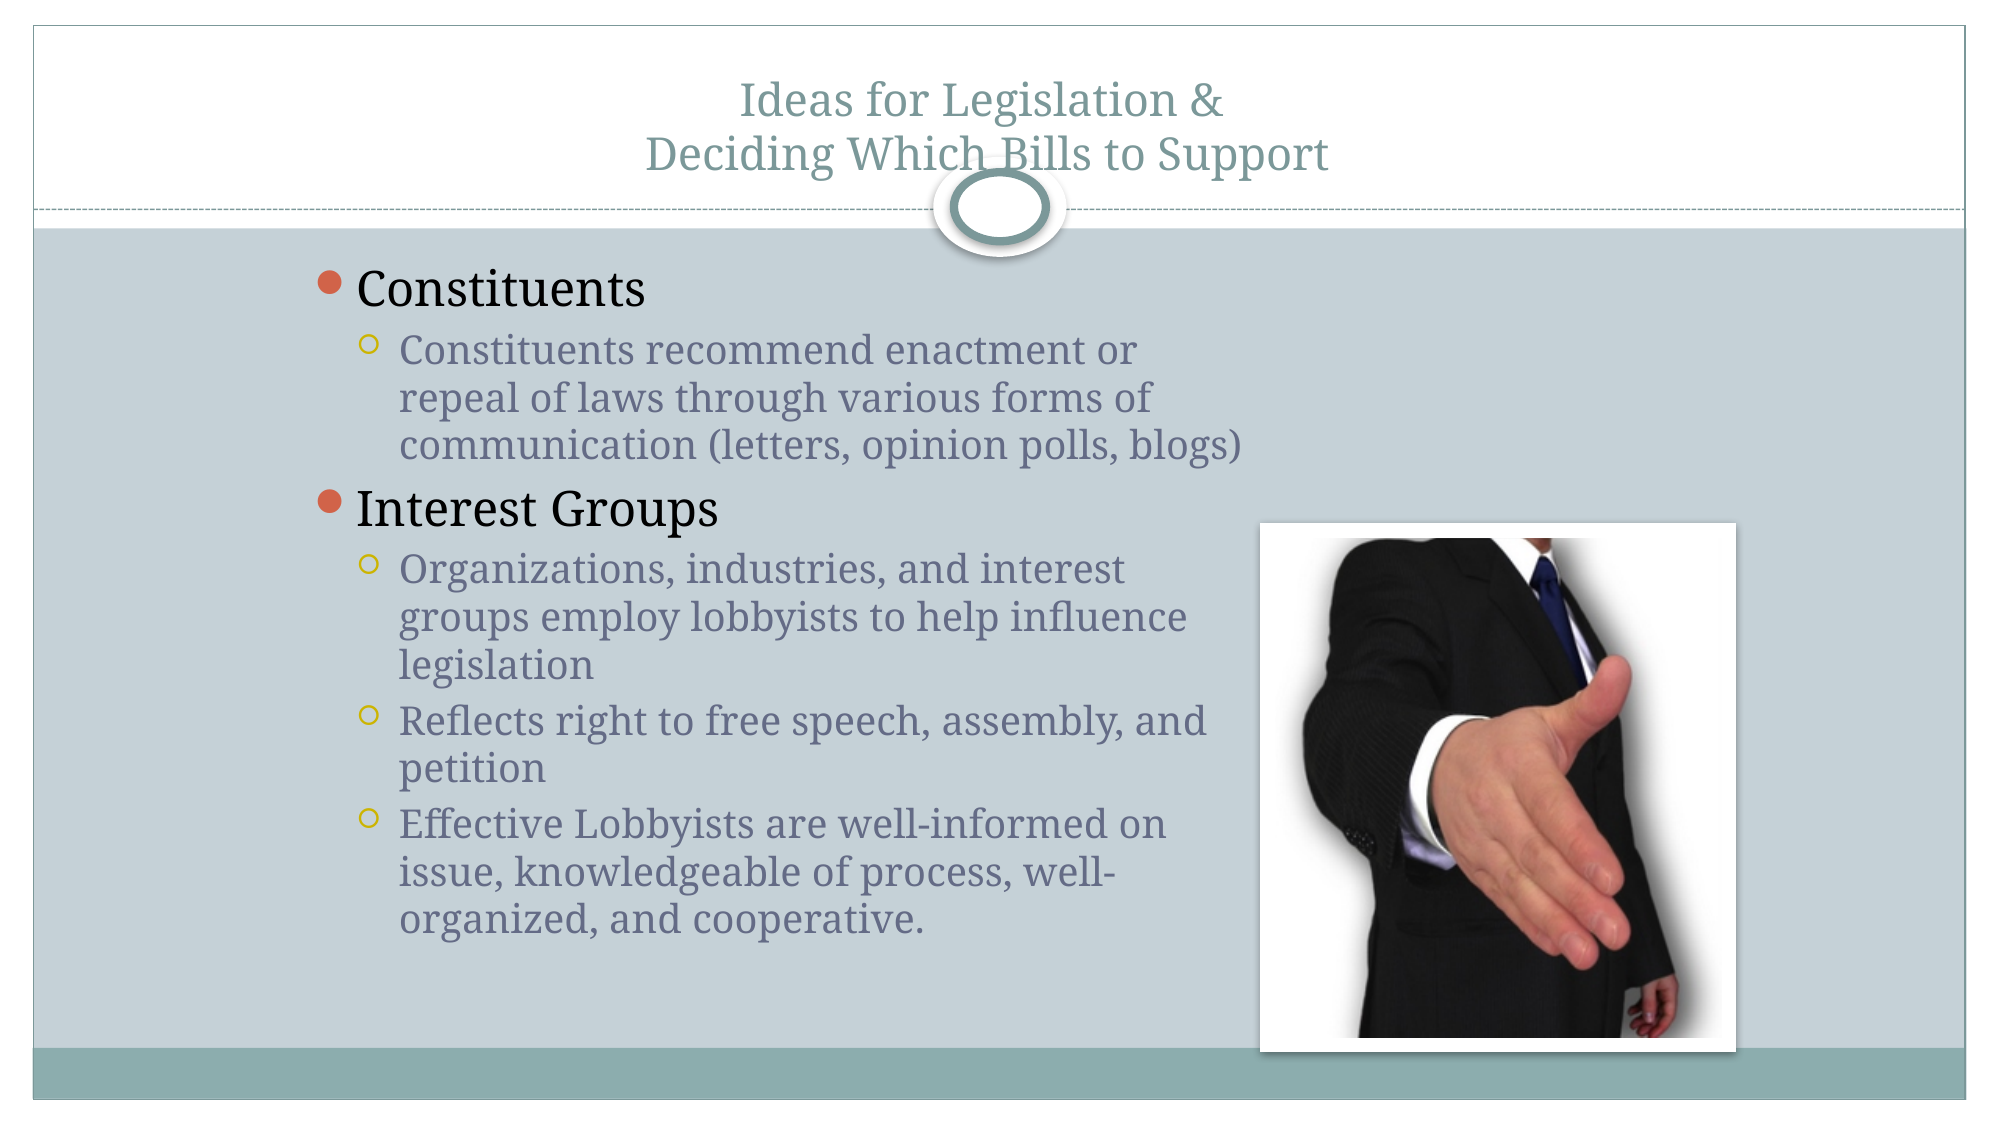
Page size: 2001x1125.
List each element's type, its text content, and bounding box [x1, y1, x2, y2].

list Constituents Constituents recommend enactment or repeal of laws through various forms of communication (letters, opinion polls, blogs) Interest Groups Organizations, industries, and interest groups employ lobbyists to help influence legislation Reflects right to free speech, assembly, and petition Effective Lobbyists are well-informed on issue, knowledgeable of process, well-organized, and cooperative. [299, 250, 1263, 1001]
title Ideas for Legislation & Deciding Which Bills to Support [287, 62, 1688, 187]
picture [1274, 537, 1723, 1038]
